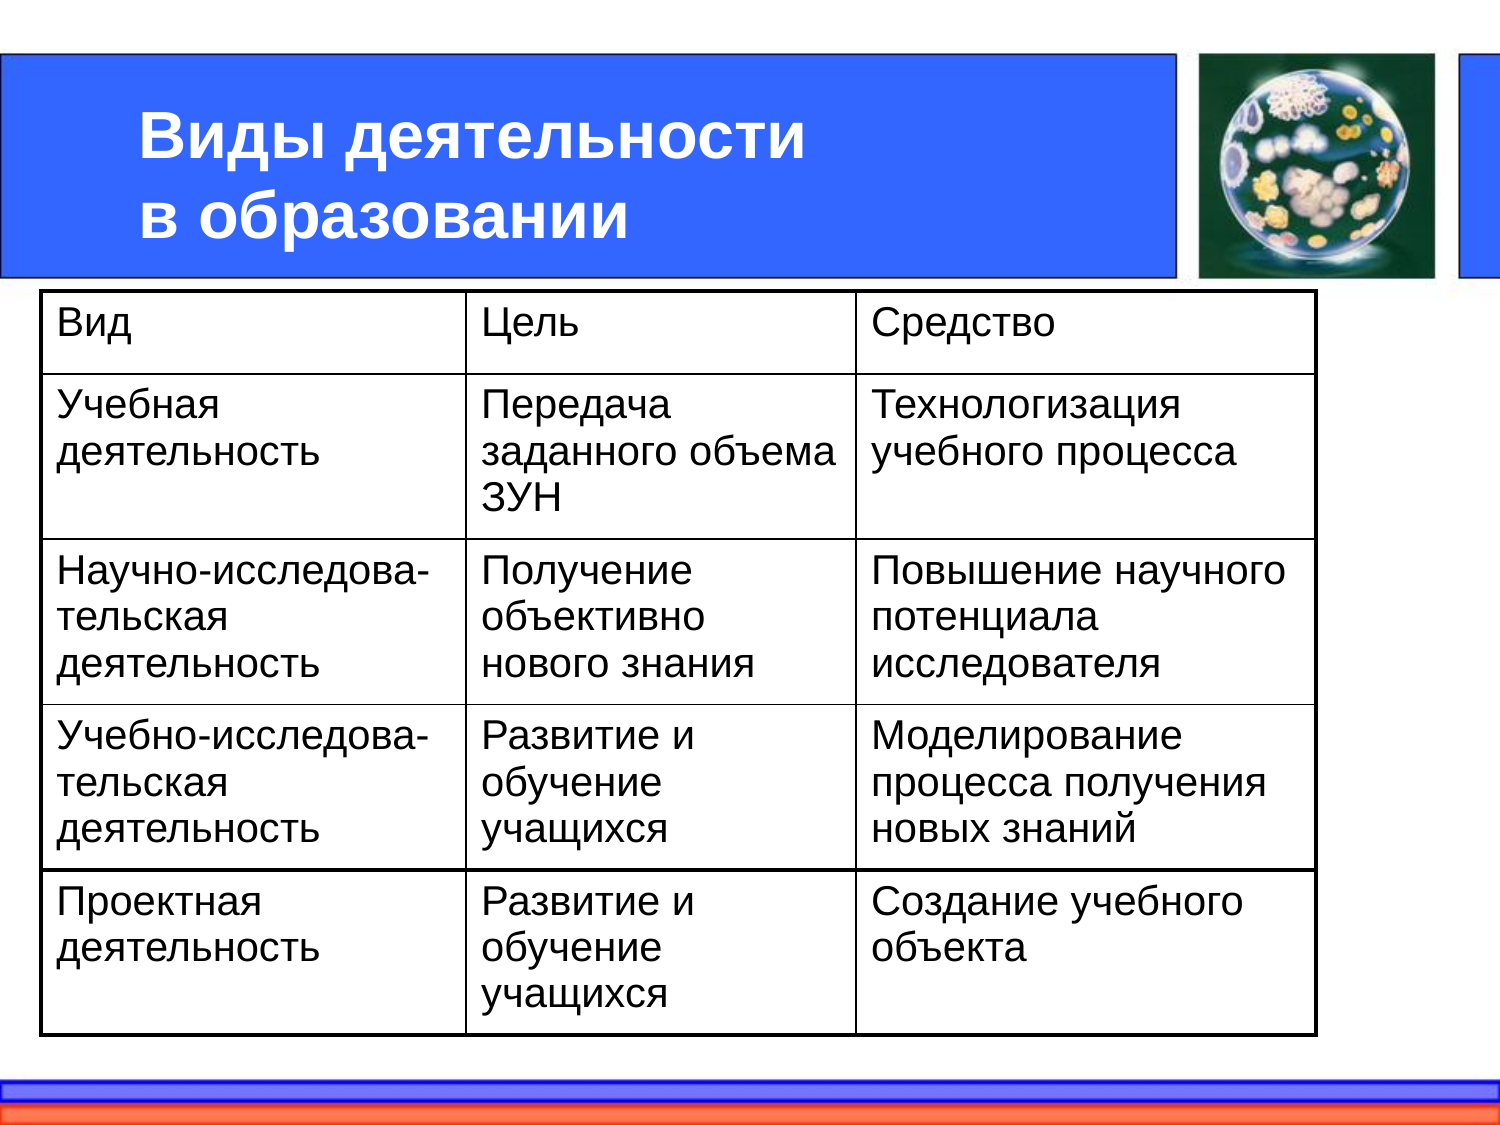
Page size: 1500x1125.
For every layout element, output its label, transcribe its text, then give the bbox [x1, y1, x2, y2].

table_cell Научно-исследова-тельская деятельность [43, 540, 465, 704]
table_header Средство [857, 293, 1314, 373]
table_cell Учебная деятельность [43, 375, 465, 538]
table_cell Развитие и обучение учащихся [467, 705, 855, 868]
table_cell Технологизация учебного процесса [857, 375, 1314, 538]
picture [0, 0, 1500, 1125]
table_cell Повышение научного потенциала исследователя [857, 540, 1314, 704]
table_cell Учебно-исследова-тельская деятельность [43, 705, 465, 868]
table_header Вид [43, 293, 465, 373]
text_box Виды деятельности в образовании [123, 78, 1399, 266]
table_cell Моделирование процесса получения новых знаний [857, 705, 1314, 868]
table_cell Проектная деятельность [43, 872, 465, 1033]
table_cell Передача заданного объема ЗУН [467, 375, 855, 538]
table_cell Создание учебного объекта [857, 872, 1314, 1033]
table_header Цель [467, 293, 855, 373]
table_cell Получение объективно нового знания [467, 540, 855, 704]
table_cell Развитие и обучение учащихся [467, 872, 855, 1033]
